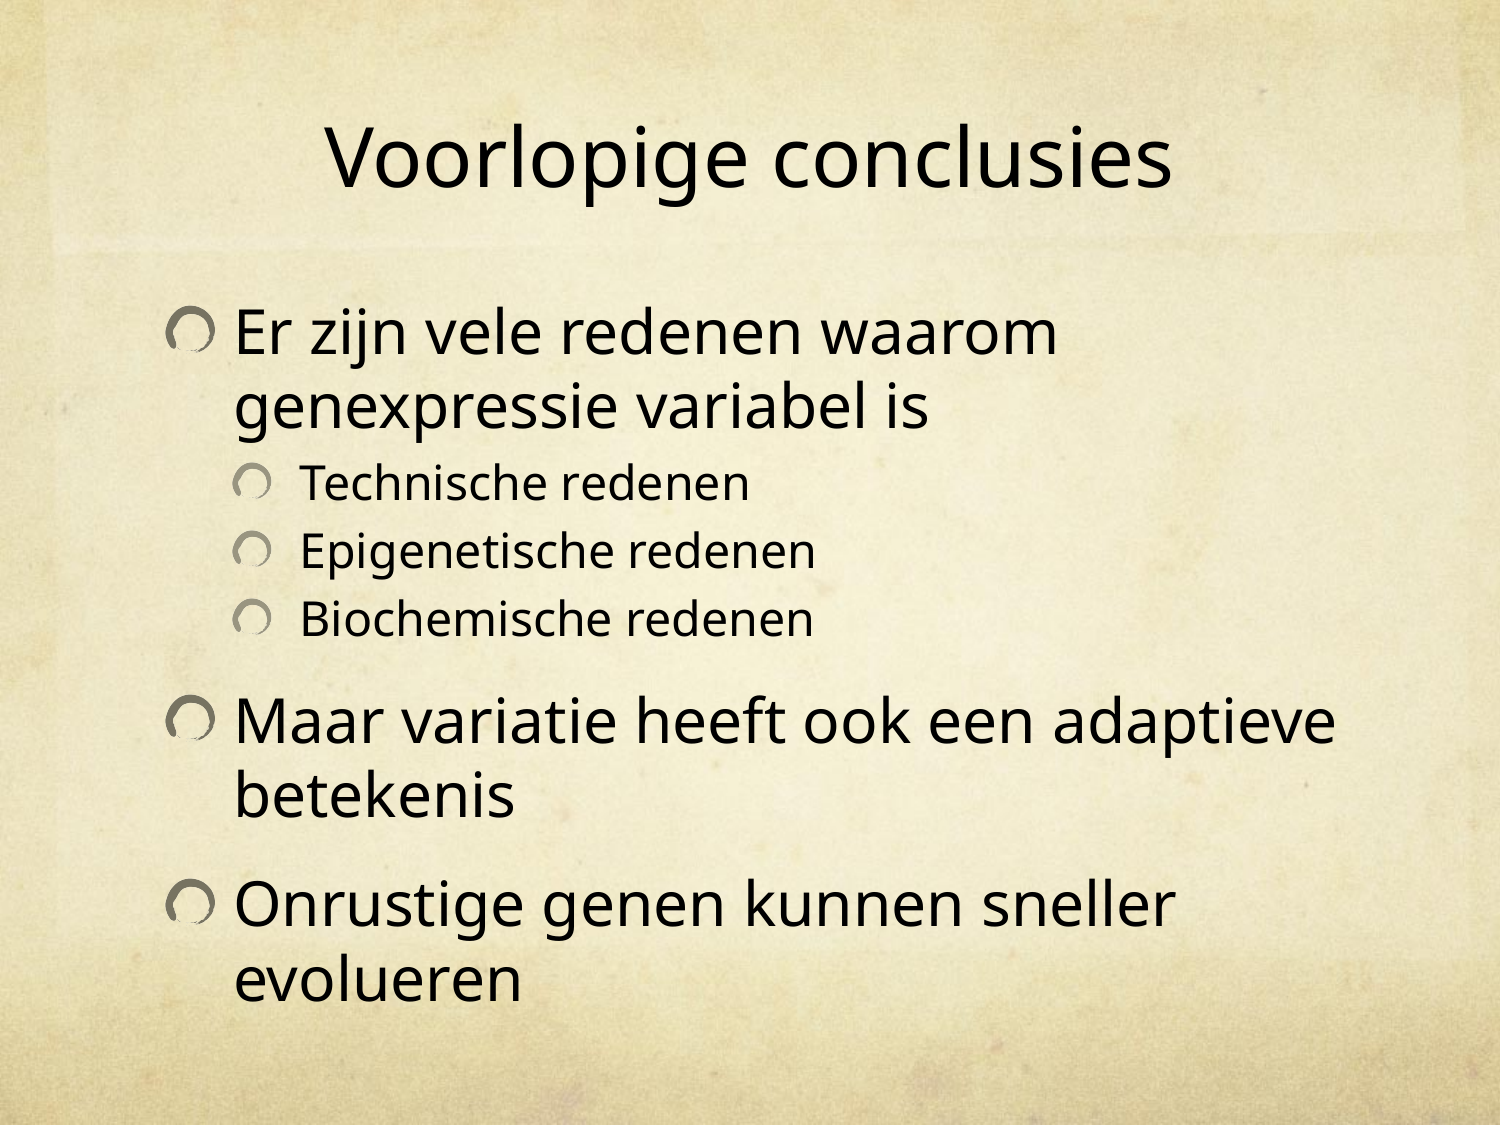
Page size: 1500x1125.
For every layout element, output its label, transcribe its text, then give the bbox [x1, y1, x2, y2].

picture [0, 0, 1500, 1125]
list Er zijn vele redenen waarom genexpressie variabel is Technische redenen Epigenetische redenen Biochemische redenen Maar variatie heeft ook een adaptieve betekenis Onrustige genen kunnen sneller evolueren [150, 284, 1417, 1030]
title Voorlopige conclusies [150, 82, 1350, 225]
